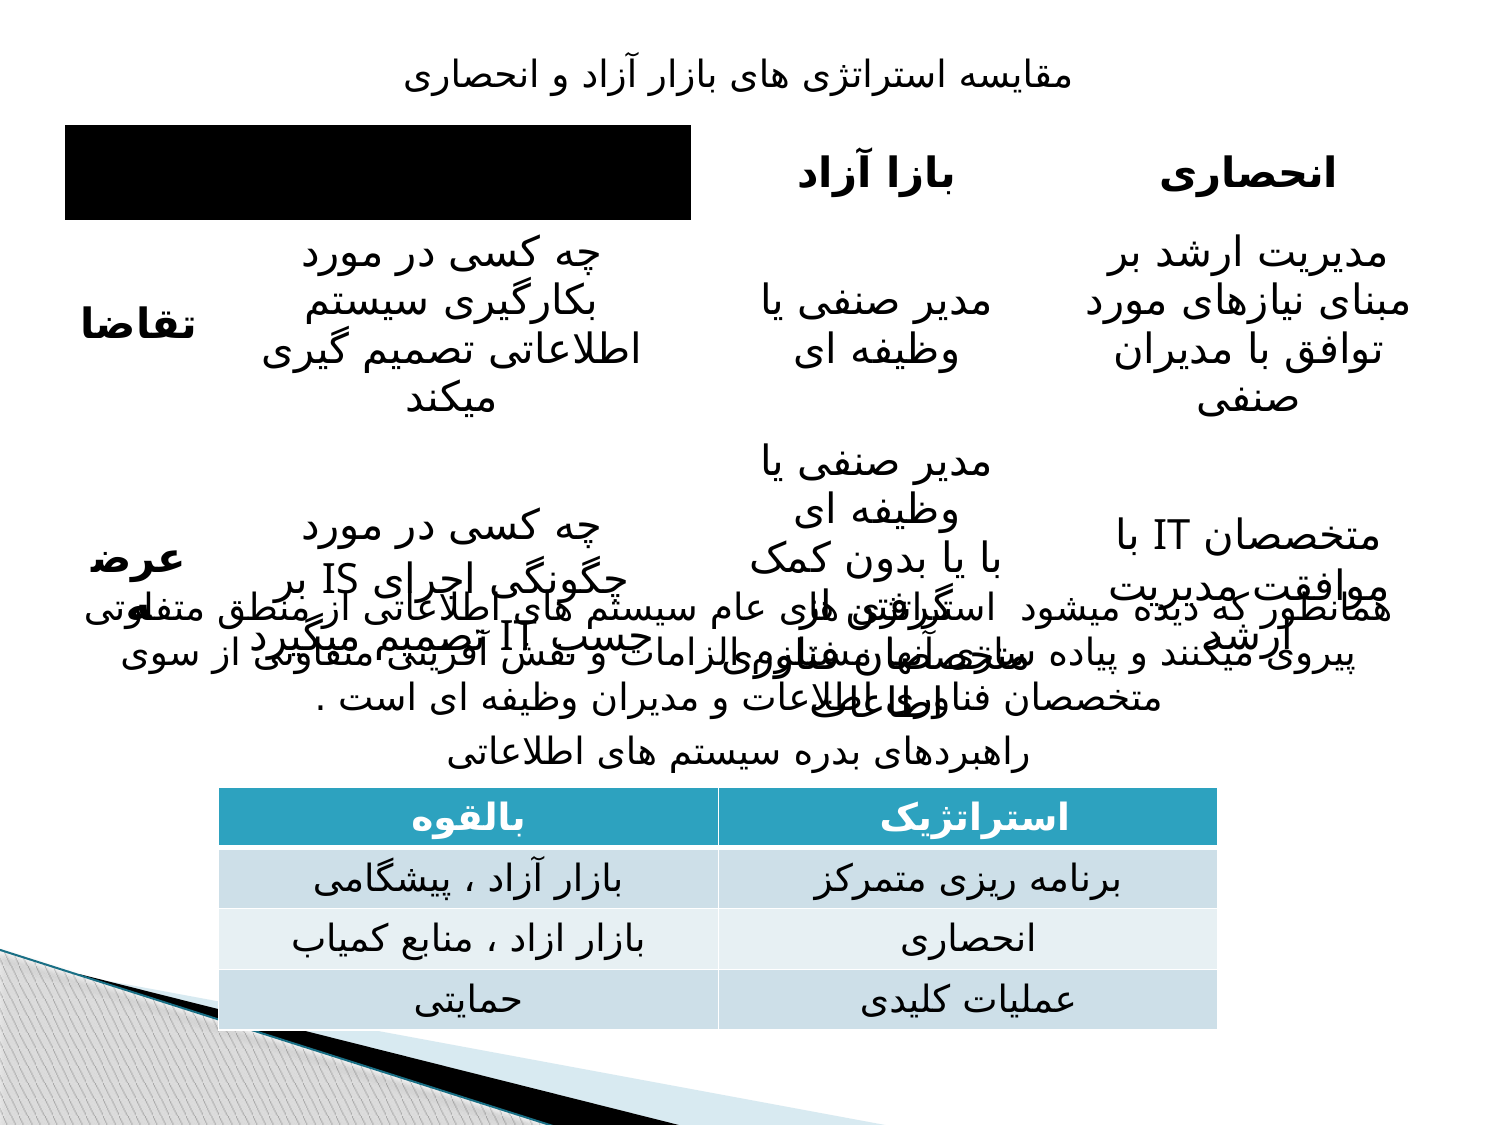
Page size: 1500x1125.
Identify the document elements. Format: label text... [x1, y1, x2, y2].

table_header استراتژیک [719, 788, 1217, 845]
table_header بازا آزاد [691, 125, 1062, 220]
table_cell بازار ازاد ، منابع کمیاب [219, 909, 718, 969]
table_cell مدیر صنفی یا وظیفه ای با یا بدون کمک گرفتن از متخصصان فناوری اطاعات [691, 429, 1062, 735]
list مقایسه استراتژی های بازار آزاد و انحصاری همانطور که دیده میشود استراتژی های عام سیستم های اطلاعاتی از منطق متفاوتی پیروی میکنند و پیاده سازی آنها مستلزم الزامات و نقش آفرینی متفاوتی از سوی متخصصان فناوری اطلاعات و مدیران وظیفه ای است . راهبردهای بدره سیستم های اطلاعاتی [29, 42, 1471, 1094]
table_header انحصاری [1062, 125, 1435, 220]
table_cell مدیریت ارشد بر مبنای نیازهای مورد توافق با مدیران صنفی [1062, 220, 1435, 429]
table_cell برنامه ریزی متمرکز [719, 850, 1217, 908]
table_header [65, 125, 212, 220]
table_header [212, 125, 691, 220]
table_cell بازار آزاد ، پیشگامی [219, 850, 718, 908]
table_header بالقوه [219, 788, 718, 845]
table_cell انحصاری [719, 909, 1217, 969]
table_cell متخصصان IT با موافقت مدیریت ارشد [1062, 429, 1435, 735]
table_cell حمایتی [219, 970, 718, 1029]
table_cell عملیات کلیدی [719, 970, 1217, 1029]
table_cell عرضه [65, 429, 212, 735]
table_cell چه کسی در مورد بکارگیری سیستم اطلاعاتی تصمیم گیری میکند [212, 220, 691, 429]
table_cell مدیر صنفی یا وظیفه ای [691, 220, 1062, 429]
table_cell چه کسی در مورد چگونگی اجرای IS بر حسب IT تصمیم میگیرد [212, 429, 691, 735]
table_cell تقاضا [65, 220, 212, 429]
